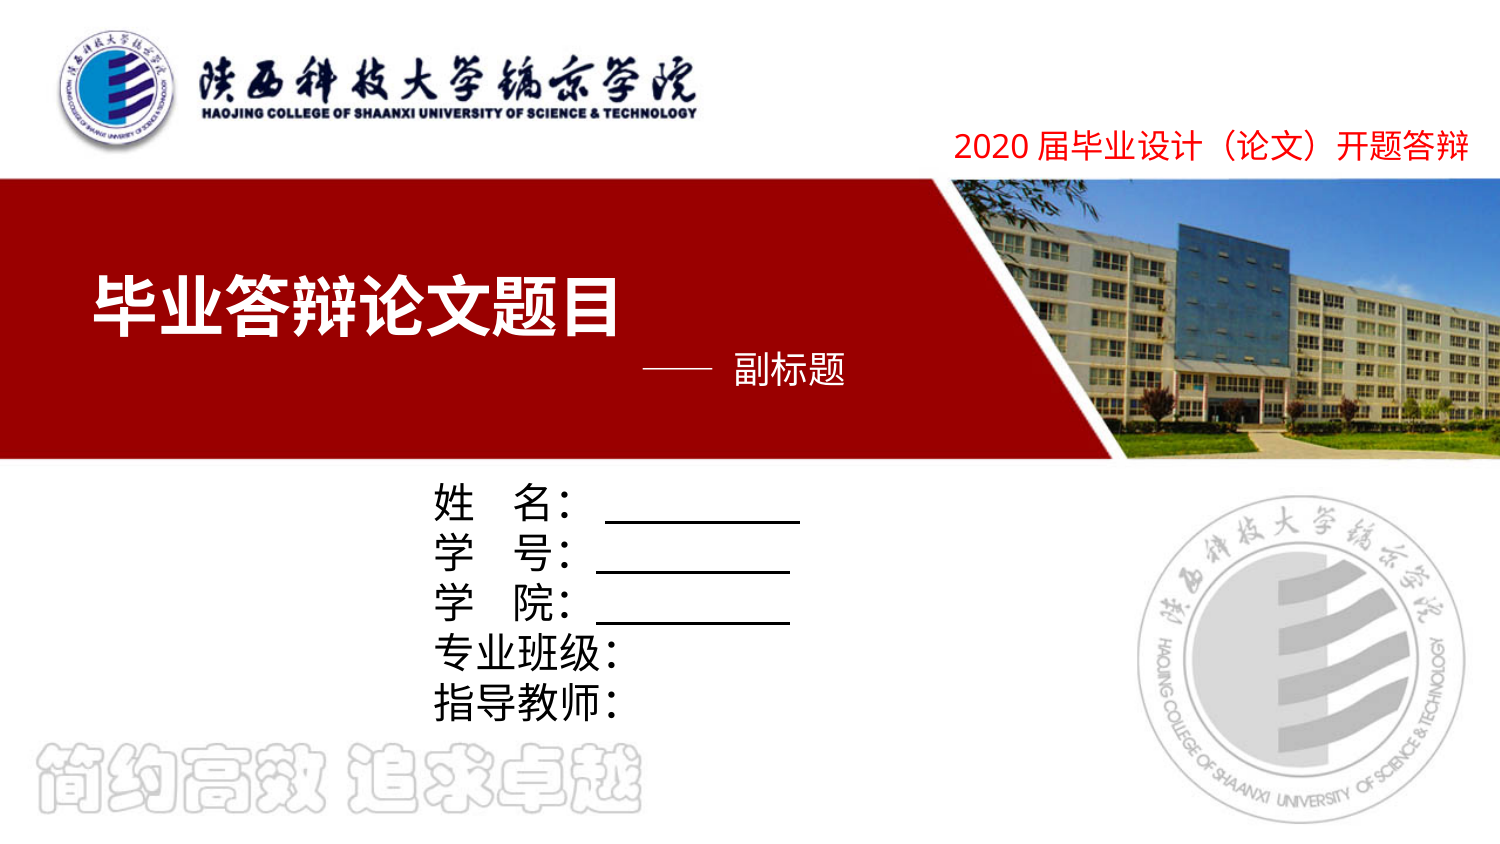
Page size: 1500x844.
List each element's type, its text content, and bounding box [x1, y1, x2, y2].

text_box 毕业答辩论文题目 [76, 217, 939, 352]
text_box 姓 名： 学 号： 学 院： 专业班级： 指导教师： [419, 469, 1010, 734]
text_box —— 副标题 [626, 339, 861, 399]
text_box 2020届毕业设计（论文）开题答辩 [937, 116, 1500, 175]
picture [0, 0, 1500, 844]
